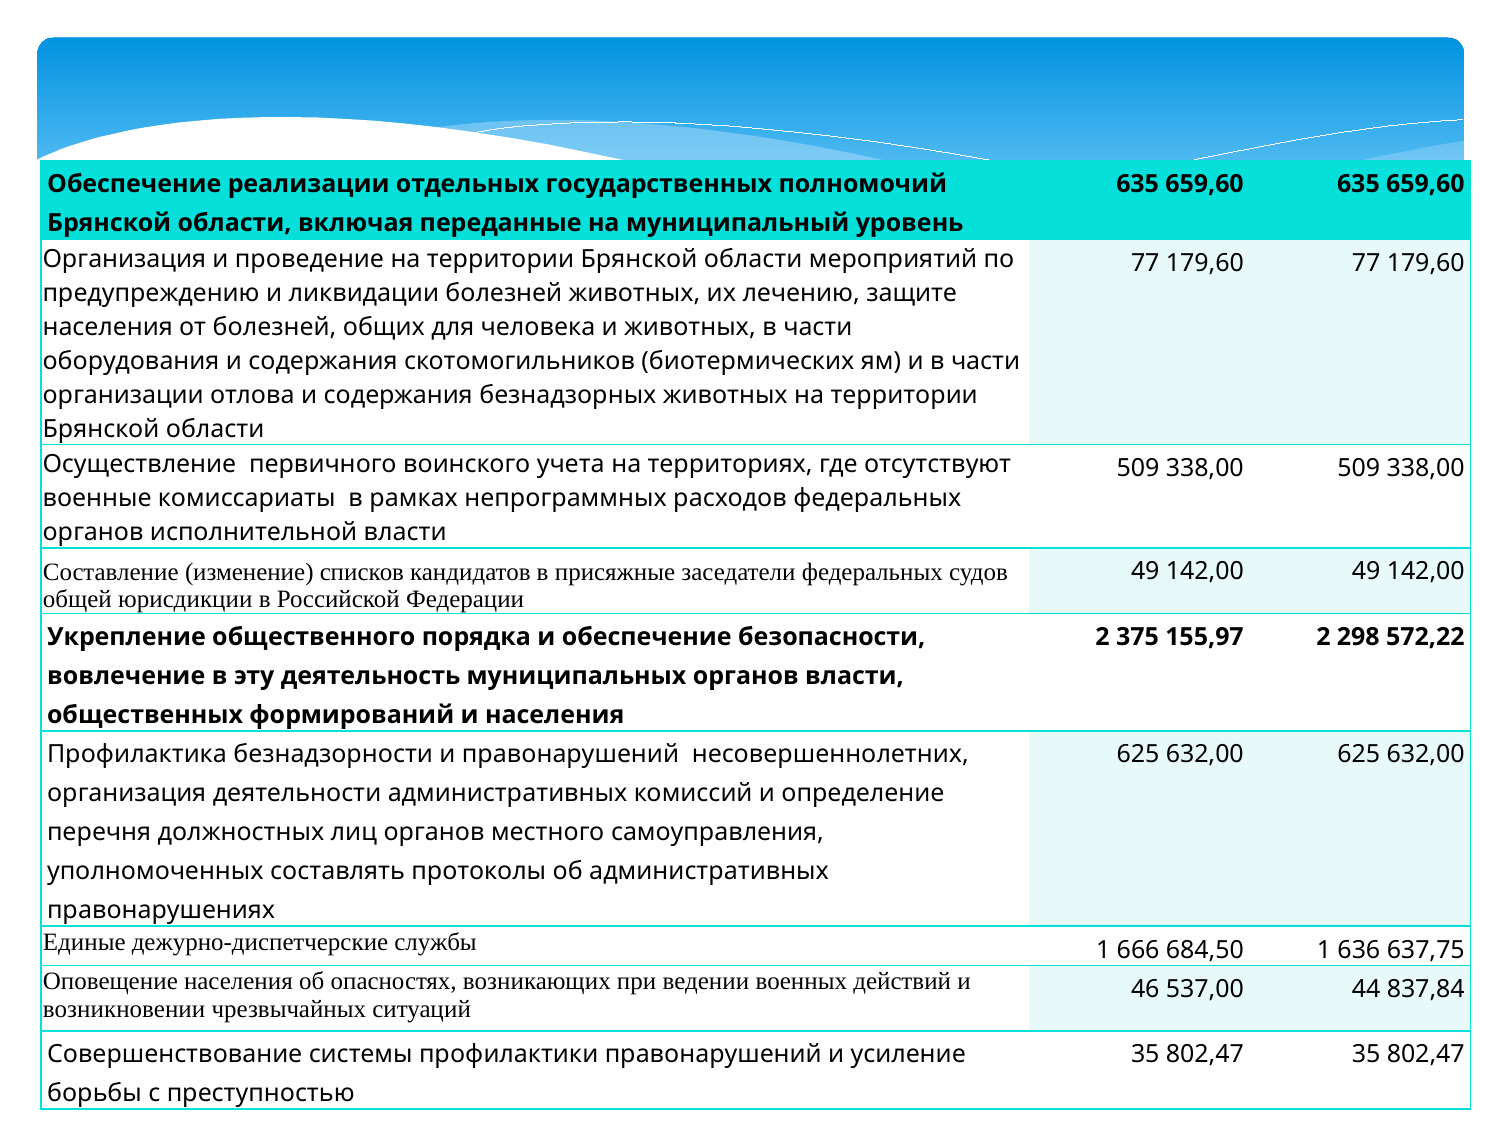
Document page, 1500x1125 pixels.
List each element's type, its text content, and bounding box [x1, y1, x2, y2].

table_cell Организация и проведение на территории Брянской области мероприятий по предупреждению и ликвидации болезней животных, их лечению, защите населения от болезней, общих для человека и животных, в части оборудования и содержания скотомогильников (биотермических ям) и в части организации отлова и содержания безнадзорных животных на территории Брянской области [42, 240, 1029, 444]
table_cell Оповещение населения об опасностях, возникающих при ведении военных действий и возникновении чрезвычайных ситуаций [42, 966, 1029, 1030]
table_cell Профилактика безнадзорности и правонарушений несовершеннолетних, организация деятельности административных комиссий и определение перечня должностных лиц органов местного самоуправления, уполномоченных составлять протоколы об административных правонарушениях [42, 732, 1029, 925]
table_cell 1 636 637,75 [1250, 927, 1470, 965]
table_header 635 659,60 [1250, 162, 1470, 238]
table_cell 625 632,00 [1250, 732, 1470, 925]
table_cell Единые дежурно-диспетчерские службы [42, 927, 1029, 965]
table_cell 77 179,60 [1250, 240, 1470, 444]
table_header 635 659,60 [1029, 162, 1250, 238]
table_cell 1 666 684,50 [1029, 927, 1250, 965]
table_cell 2 298 572,22 [1250, 614, 1470, 730]
table_cell 35 802,47 [1029, 1032, 1250, 1108]
table_cell 509 338,00 [1250, 445, 1470, 547]
table_cell Укрепление общественного порядка и обеспечение безопасности, вовлечение в эту деятельность муниципальных органов власти, общественных формирований и населения [42, 614, 1029, 730]
table_cell 49 142,00 [1029, 549, 1250, 613]
table_cell 77 179,60 [1029, 240, 1250, 444]
table_cell 625 632,00 [1029, 732, 1250, 925]
table_cell 49 142,00 [1250, 549, 1470, 613]
table_header Обеспечение реализации отдельных государственных полномочий Брянской области, включая переданные на муниципальный уровень [42, 162, 1029, 238]
table_cell 44 837,84 [1250, 966, 1470, 1030]
table_cell 2 375 155,97 [1029, 614, 1250, 730]
table_cell Совершенствование системы профилактики правонарушений и усиление борьбы с преступностью [42, 1032, 1029, 1108]
table_cell 509 338,00 [1029, 445, 1250, 547]
table_cell 46 537,00 [1029, 966, 1250, 1030]
table_cell 35 802,47 [1250, 1032, 1470, 1108]
table_cell Осуществление первичного воинского учета на территориях, где отсутствуют военные комиссариаты в рамках непрограммных расходов федеральных органов исполнительной власти [42, 445, 1029, 547]
table_cell Составление (изменение) списков кандидатов в присяжные заседатели федеральных судов общей юрисдикции в Российской Федерации [42, 549, 1029, 613]
